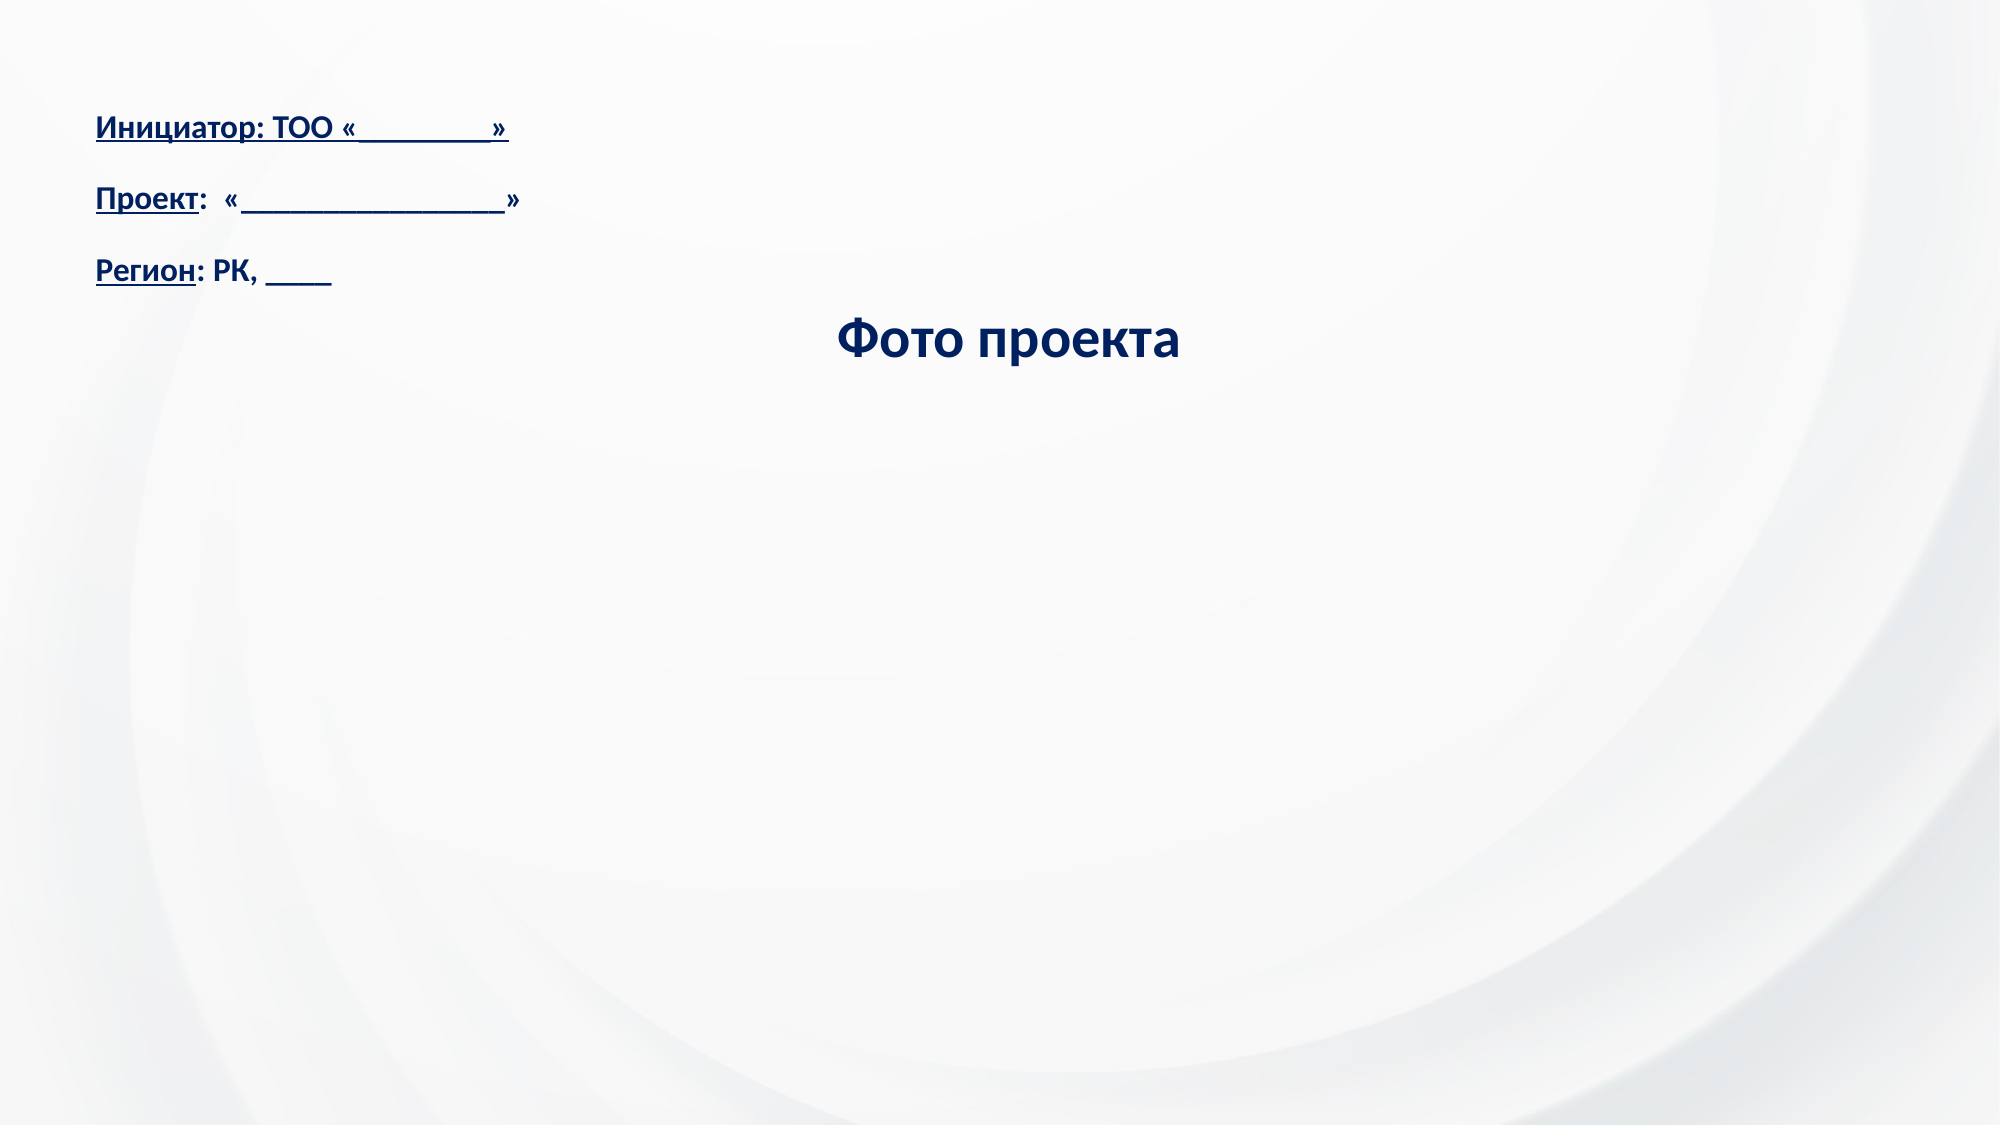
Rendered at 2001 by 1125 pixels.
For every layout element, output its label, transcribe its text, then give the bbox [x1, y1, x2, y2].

text_box [0, 0, 2000, 1125]
list Фото проекта [137, 324, 1863, 1014]
text_box Инициатор: ТОО «________» Проект: «________________» Регион: РК, ____ [80, 62, 1918, 324]
